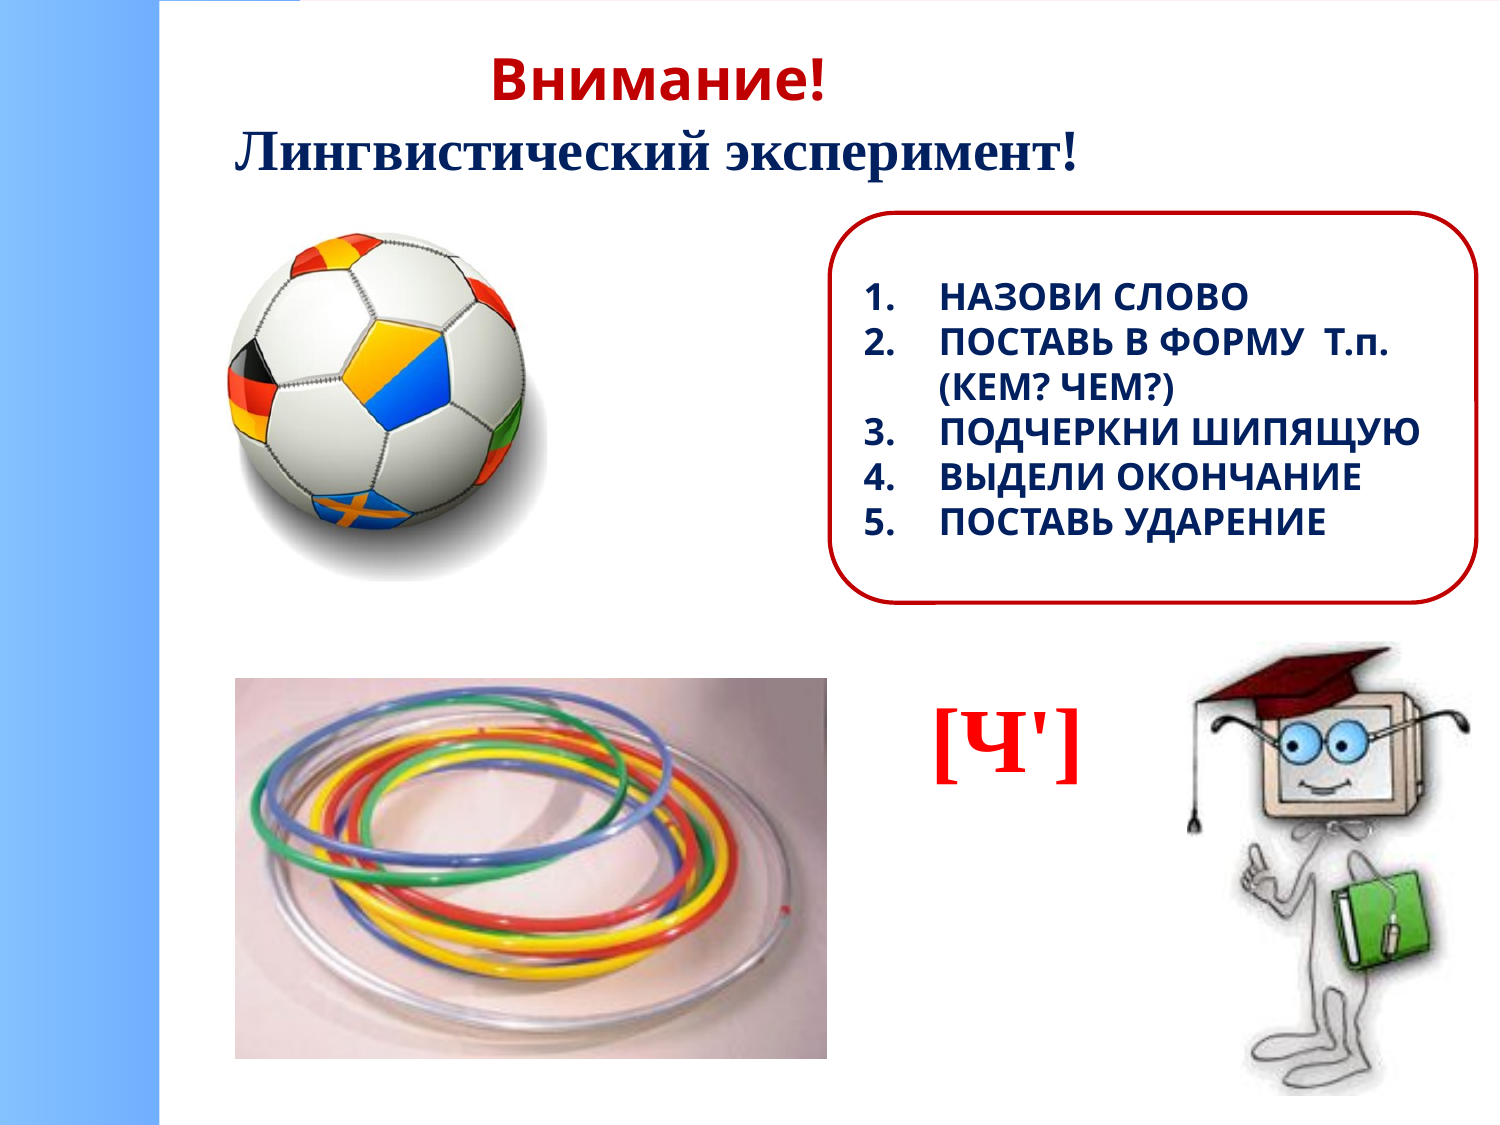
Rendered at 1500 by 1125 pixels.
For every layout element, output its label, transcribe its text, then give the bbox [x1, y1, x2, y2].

picture [183, 207, 577, 608]
text_box НАЗОВИ СЛОВО ПОСТАВЬ В ФОРМУ Т.п. (КЕМ? ЧЕМ?) ПОДЧЕРКНИ ШИПЯЩУЮ ВЫДЕЛИ ОКОНЧАНИЕ ПОСТАВЬ УДАРЕНИЕ [827, 210, 1479, 605]
text_box [157, 0, 1500, 1125]
text_box [Ч'] [915, 673, 1117, 799]
picture [1186, 641, 1475, 1096]
text_box Внимание! Лингвистический эксперимент! [157, 11, 1160, 213]
picture [235, 678, 827, 1059]
